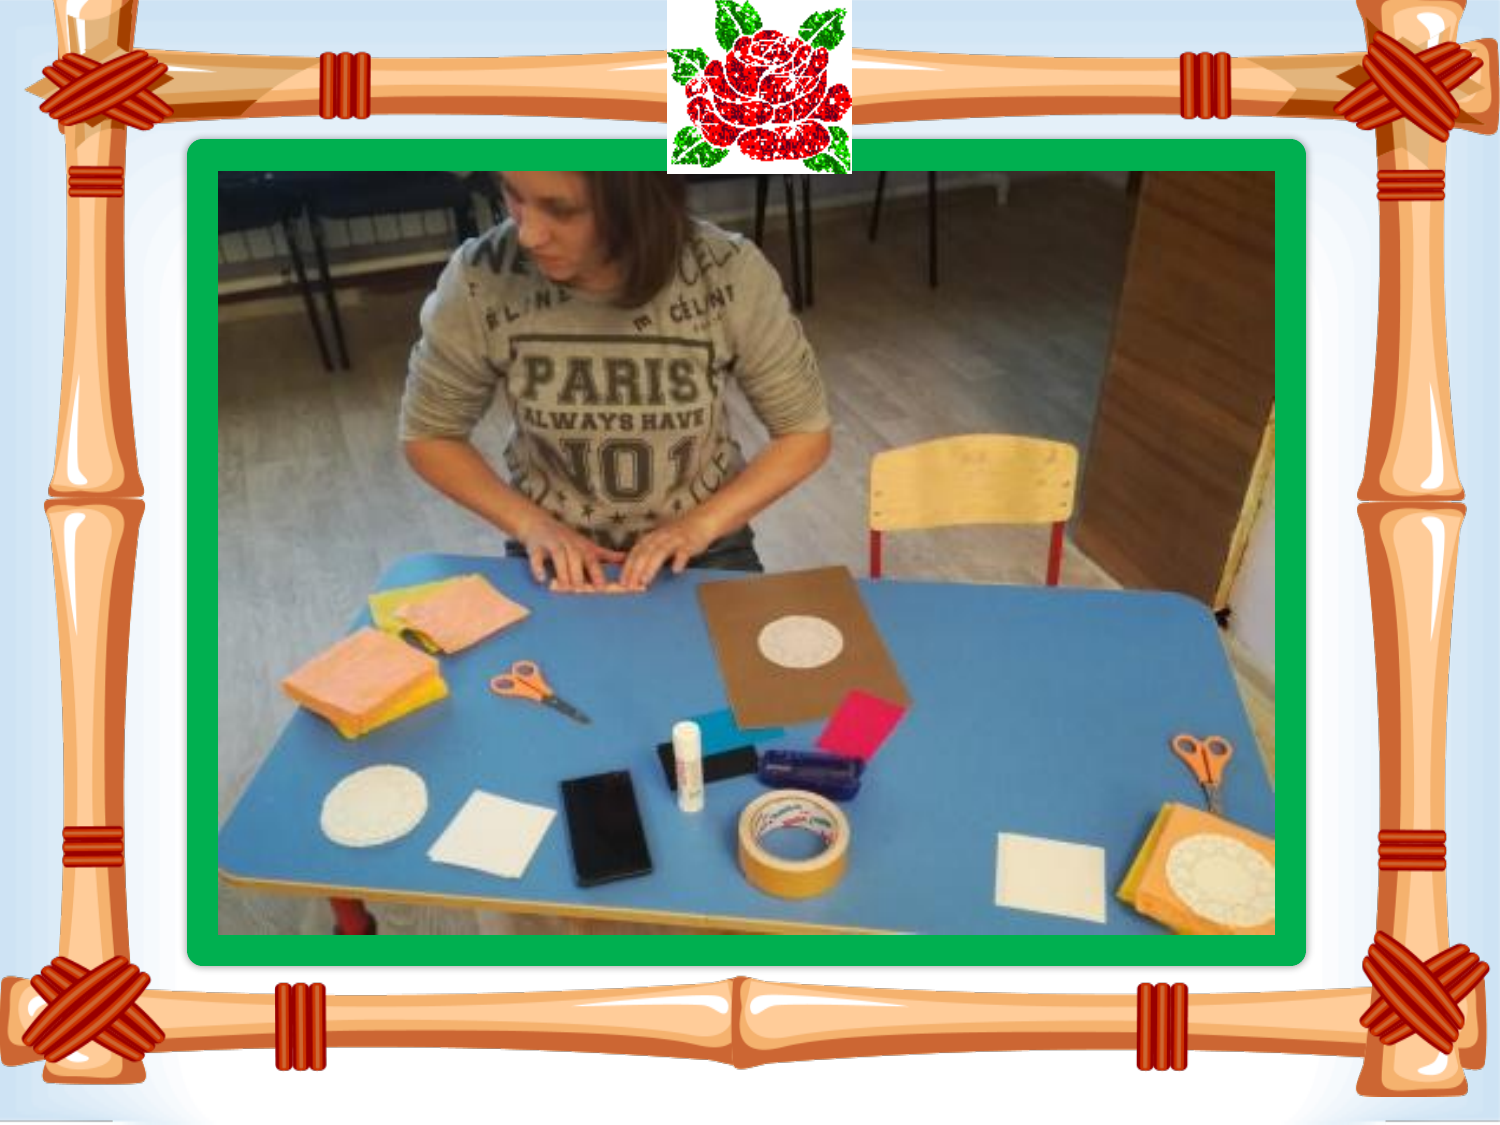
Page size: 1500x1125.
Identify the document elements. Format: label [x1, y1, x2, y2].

list [218, 170, 1276, 935]
picture [0, 0, 1500, 1125]
